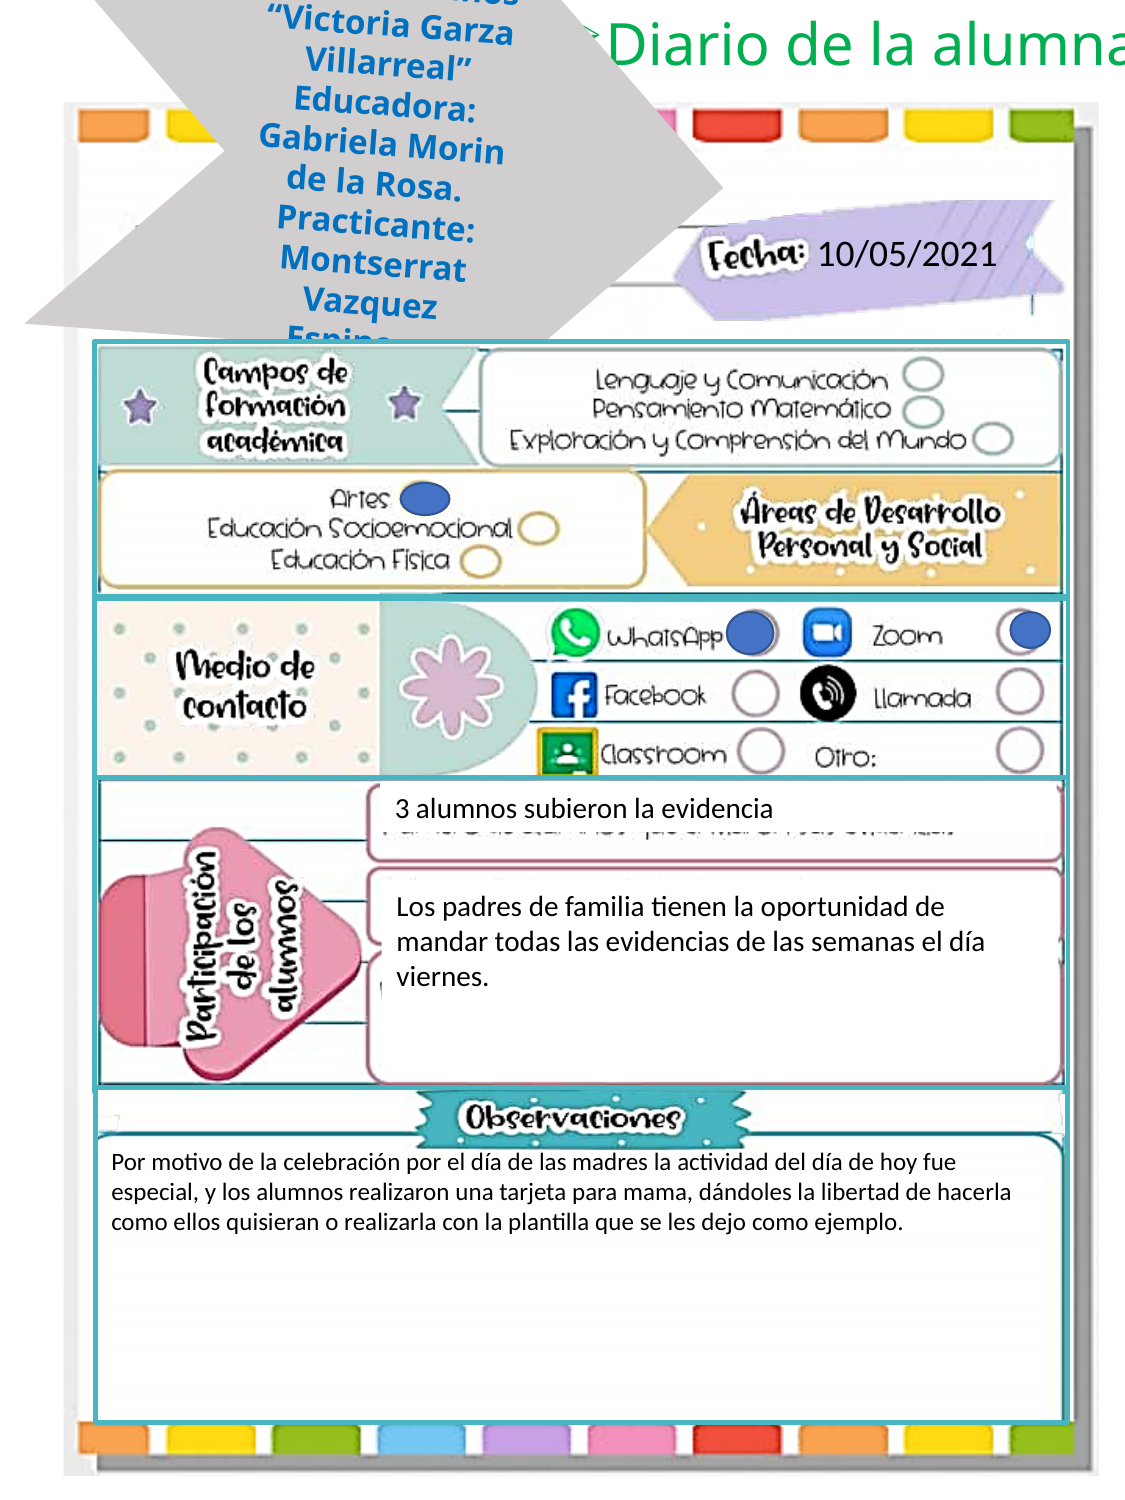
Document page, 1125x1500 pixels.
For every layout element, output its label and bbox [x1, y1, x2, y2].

text_box [33, 0, 1122, 1476]
